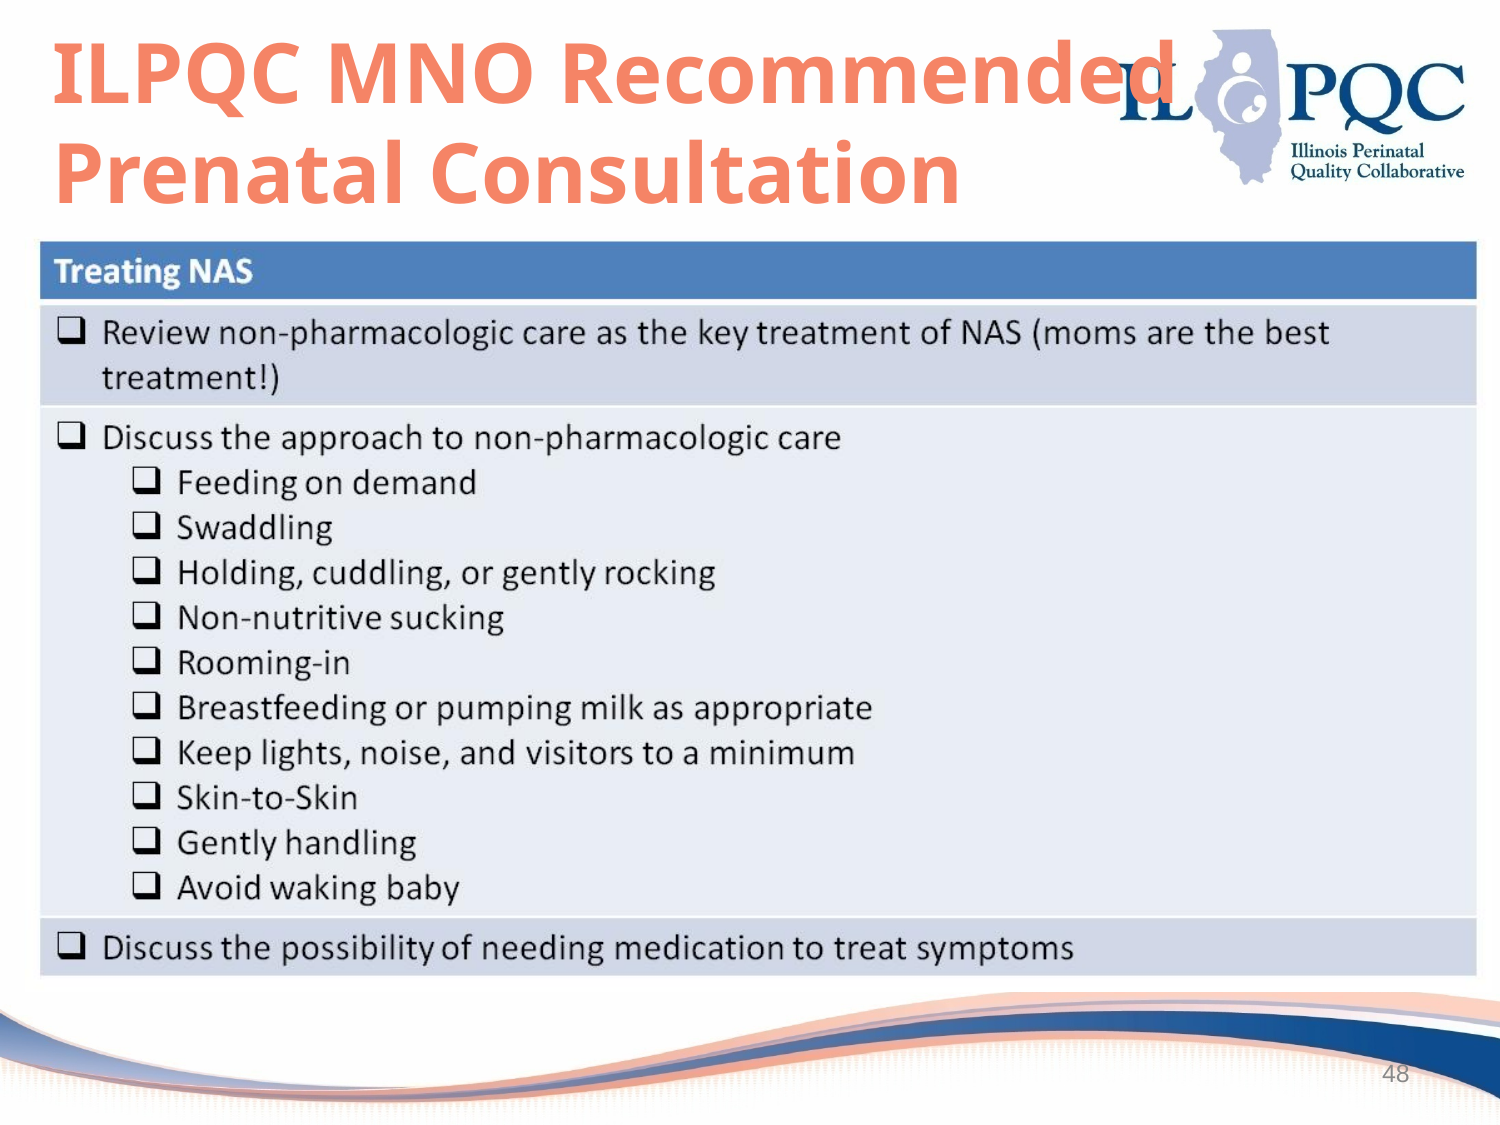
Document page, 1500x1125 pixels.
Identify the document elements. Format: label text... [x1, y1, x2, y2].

picture [0, 0, 1500, 1125]
text_box ILPQC MNO Recommended Prenatal Consultation Guidelines [37, 12, 1388, 200]
slide_number 48 [1074, 1042, 1425, 1103]
